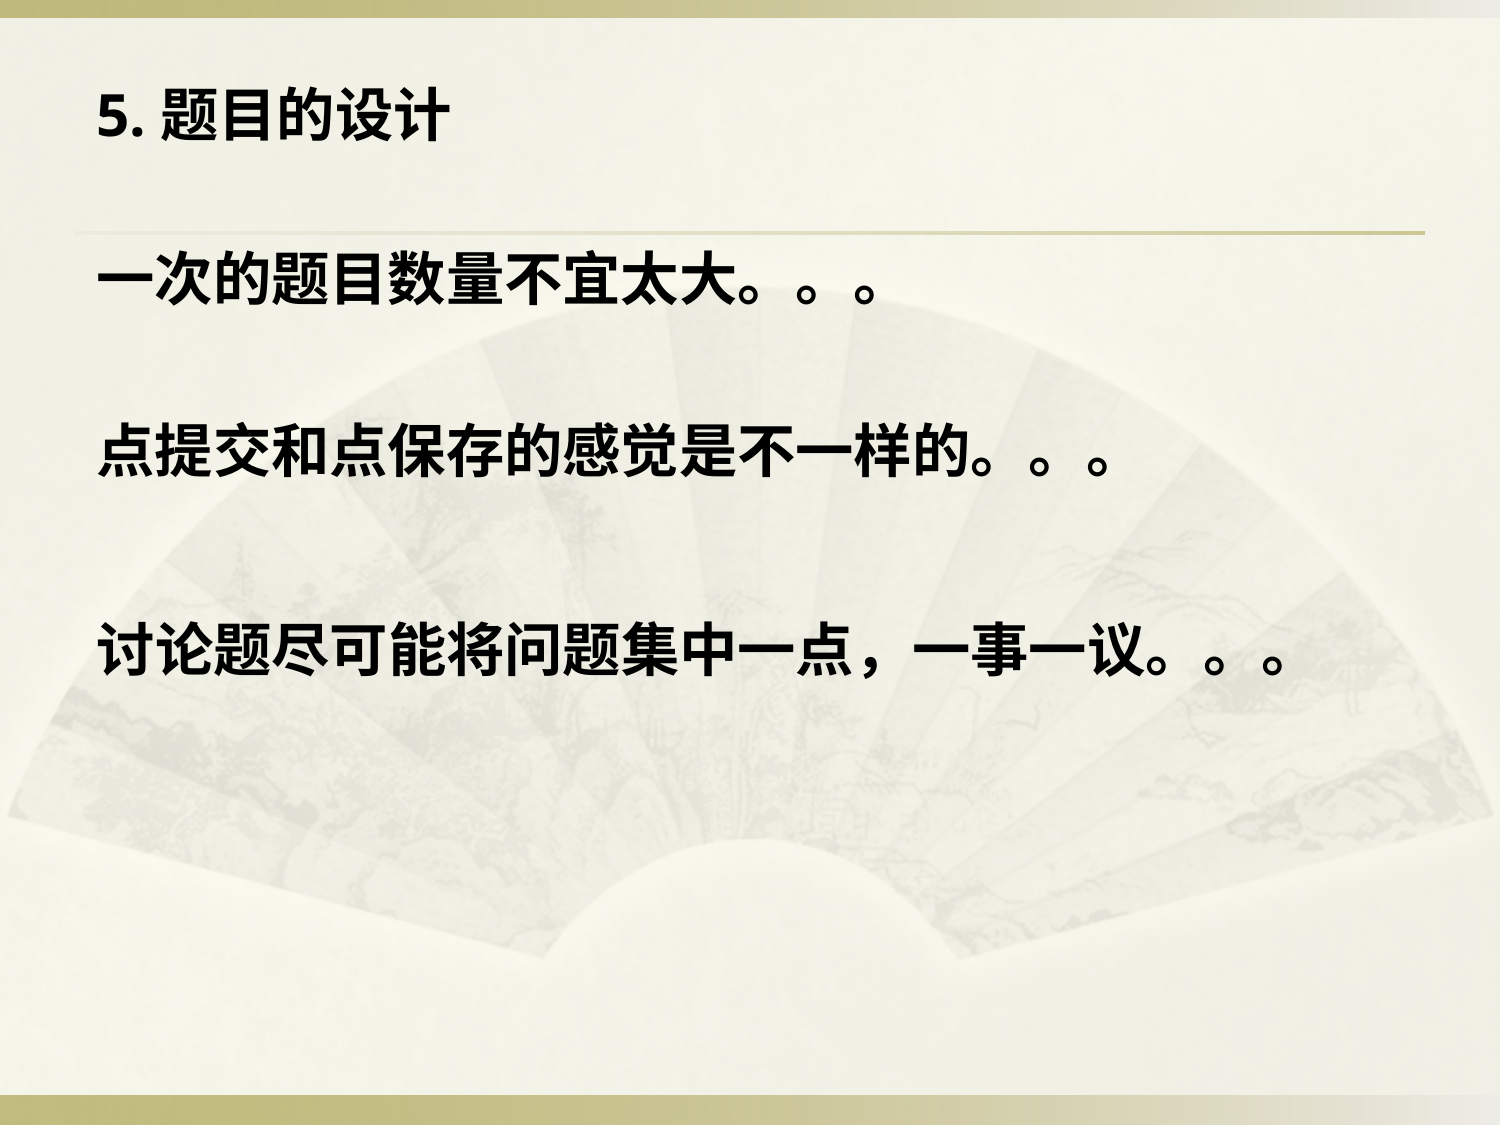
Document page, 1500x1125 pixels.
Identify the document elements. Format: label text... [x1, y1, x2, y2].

text_box 点提交和点保存的感觉是不一样的。。。 [81, 406, 1266, 492]
text_box 讨论题尽可能将问题集中一点，一事一议。。。 [82, 605, 1348, 691]
text_box 一次的题目数量不宜太大。。。 [81, 234, 1055, 320]
text_box 5.题目的设计 [81, 70, 621, 156]
